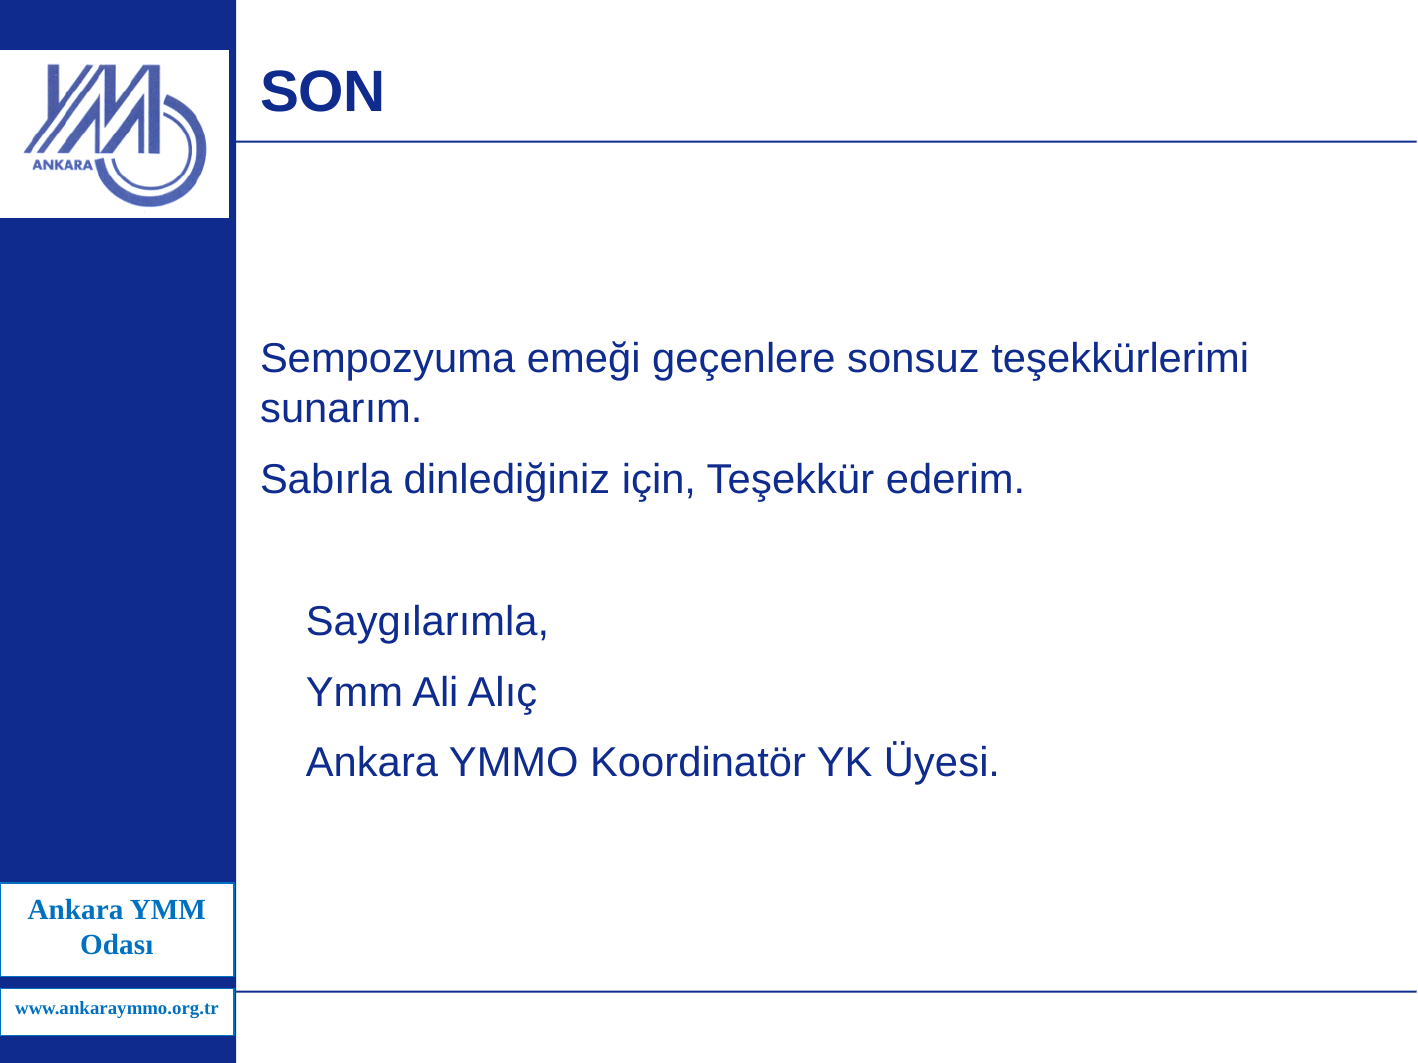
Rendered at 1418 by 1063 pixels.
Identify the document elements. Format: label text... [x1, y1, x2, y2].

list Sempozyuma emeği geçenlere sonsuz teşekkürlerimi sunarım. Sabırla dinlediğiniz için, Teşekkür ederim. Saygılarımla, Ymm Ali Alıç Ankara YMMO Koordinatör YK Üyesi. [259, 189, 1371, 969]
title SON [259, 35, 1418, 142]
picture [0, 50, 229, 218]
